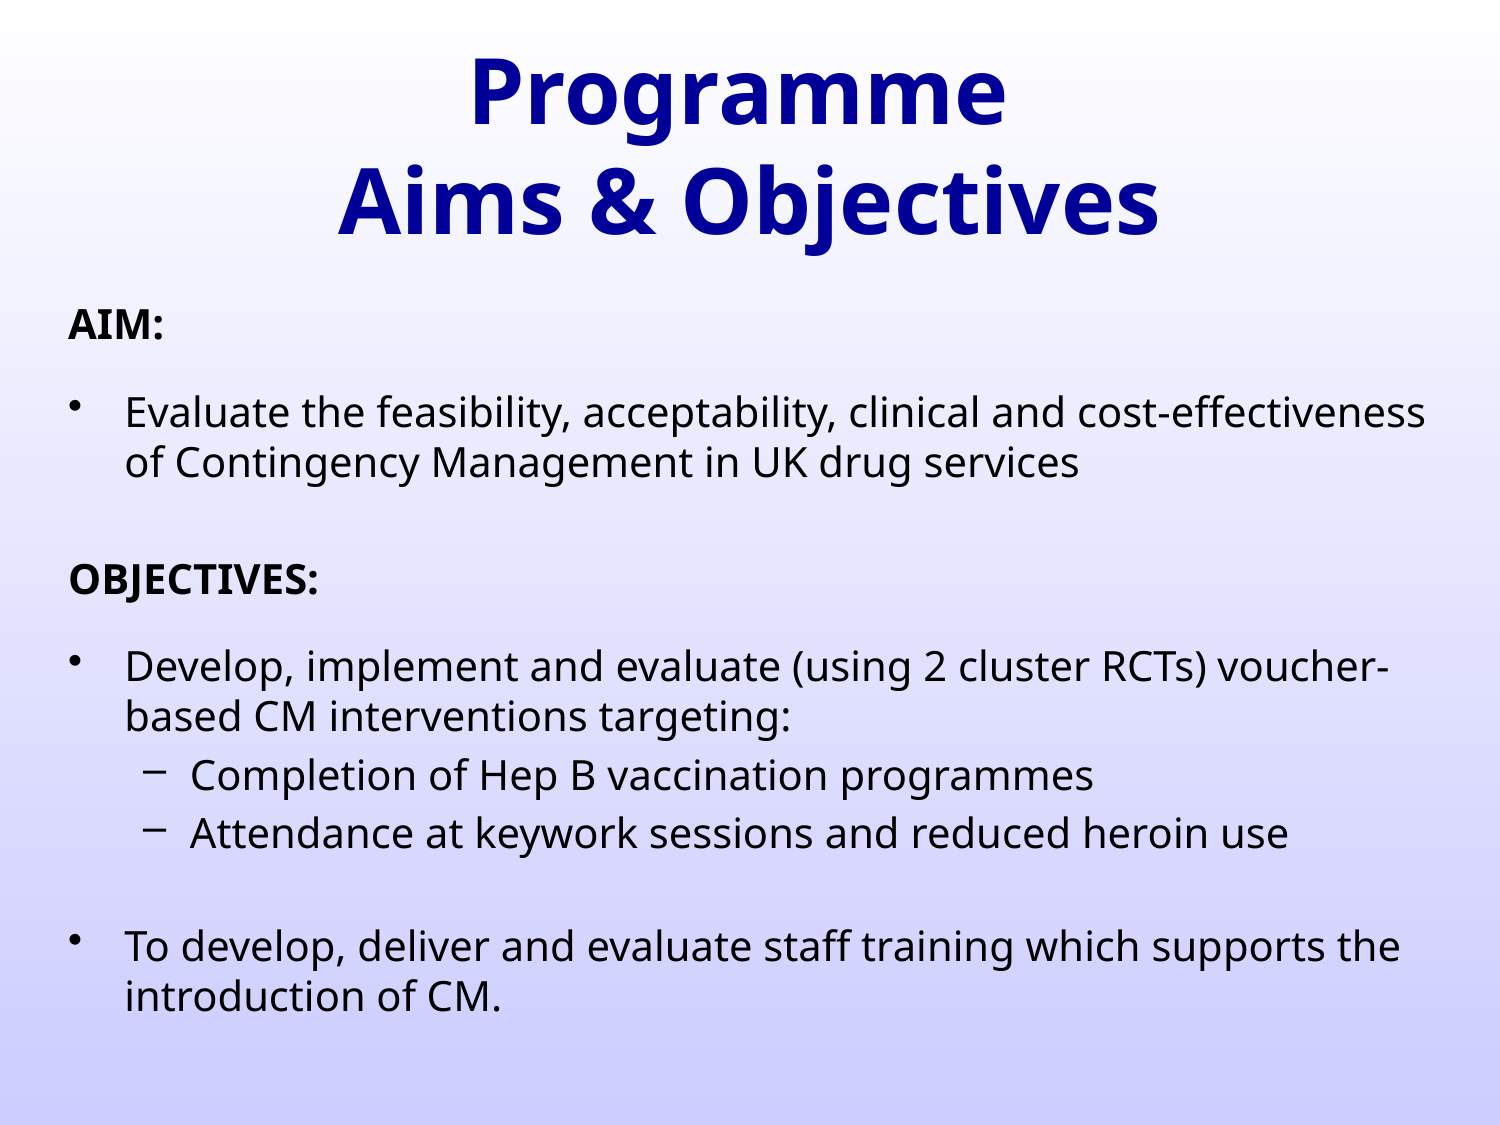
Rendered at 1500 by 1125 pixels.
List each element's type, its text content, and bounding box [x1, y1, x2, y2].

list AIM: Evaluate the feasibility, acceptability, clinical and cost-effectiveness of Contingency Management in UK drug services OBJECTIVES: Develop, implement and evaluate (using 2 cluster RCTs) voucher-based CM interventions targeting: Completion of Hep B vaccination programmes Attendance at keywork sessions and reduced heroin use To develop, deliver and evaluate staff training which supports the introduction of CM. [52, 290, 1460, 1059]
title Programme Aims & Objectives [111, 42, 1388, 244]
